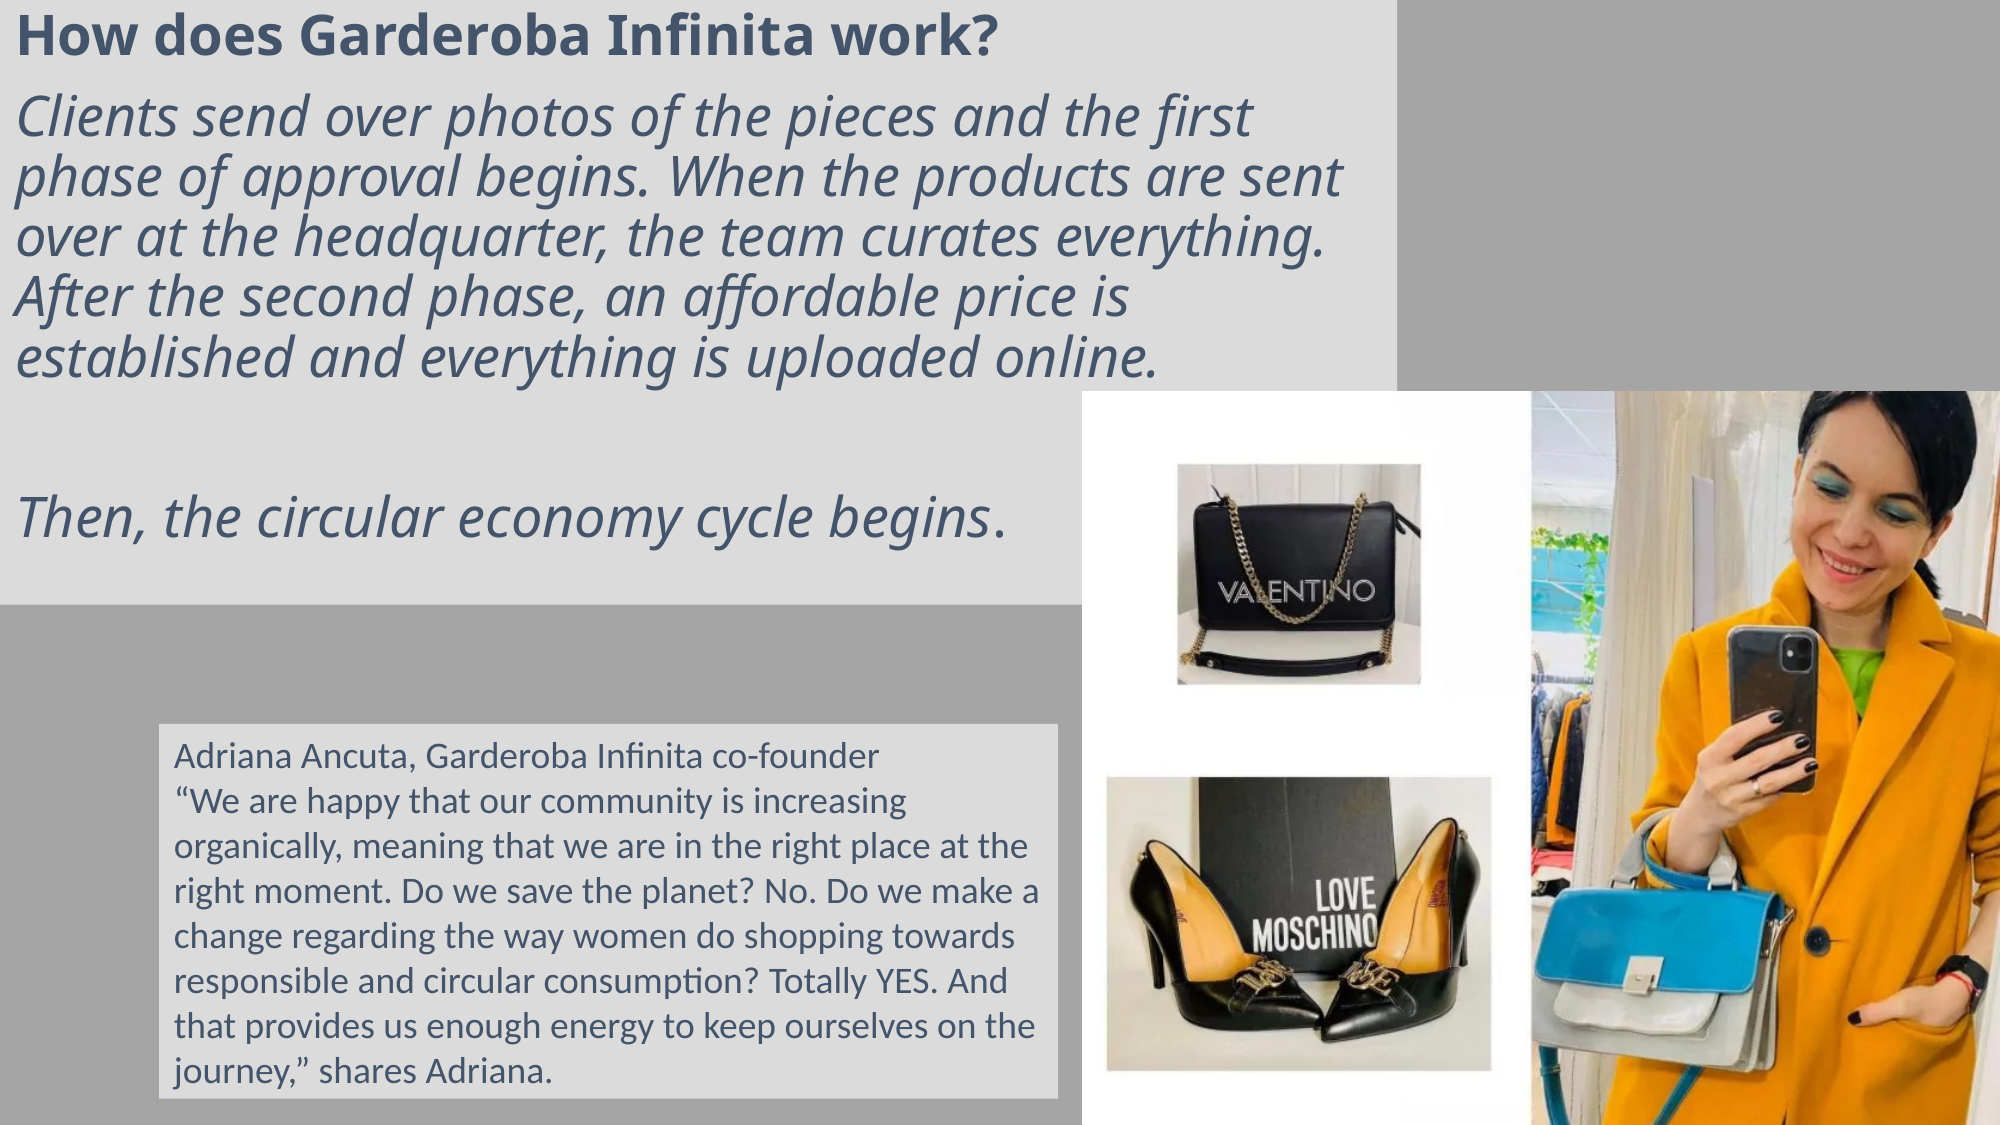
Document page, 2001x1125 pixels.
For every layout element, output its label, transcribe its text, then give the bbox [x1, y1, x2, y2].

text_box Adriana Ancuta, Garderoba Infinita co-founder “We are happy that our community is increasing organically, meaning that we are in the right place at the right moment. Do we save the planet? No. Do we make a change regarding the way women do shopping towards responsible and circular consumption? Totally YES. And that provides us enough energy to keep ourselves on the journey,” shares Adriana. [159, 723, 1058, 1099]
picture [1082, 391, 2000, 1125]
list How does Garderoba Infinita work? Clients send over photos of the pieces and the first phase of approval begins. When the products are sent over at the headquarter, the team curates everything. After the second phase, an affordable price is established and everything is uploaded online. Then, the circular economy cycle begins. [0, 0, 1398, 605]
